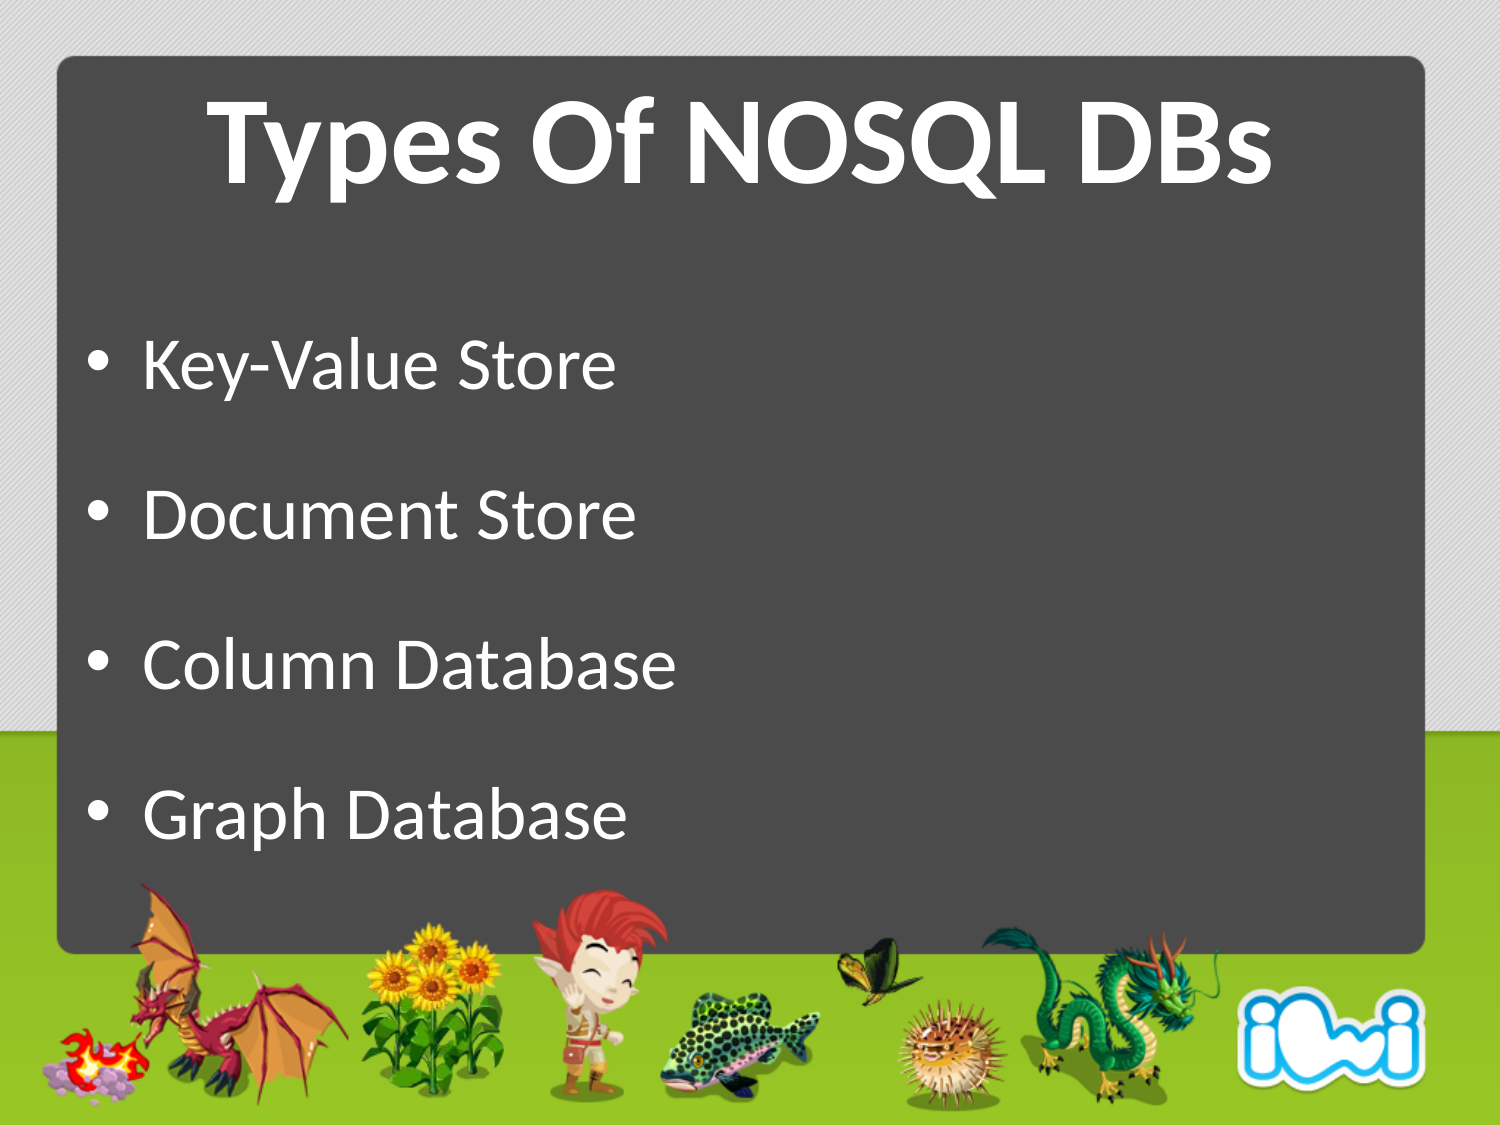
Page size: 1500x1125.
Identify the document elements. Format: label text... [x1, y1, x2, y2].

title Types Of NOSQL DBs [54, 51, 1426, 233]
picture [0, 0, 1500, 1125]
list Key-Value Store Document Store Column Database Graph Database [56, 262, 1425, 946]
